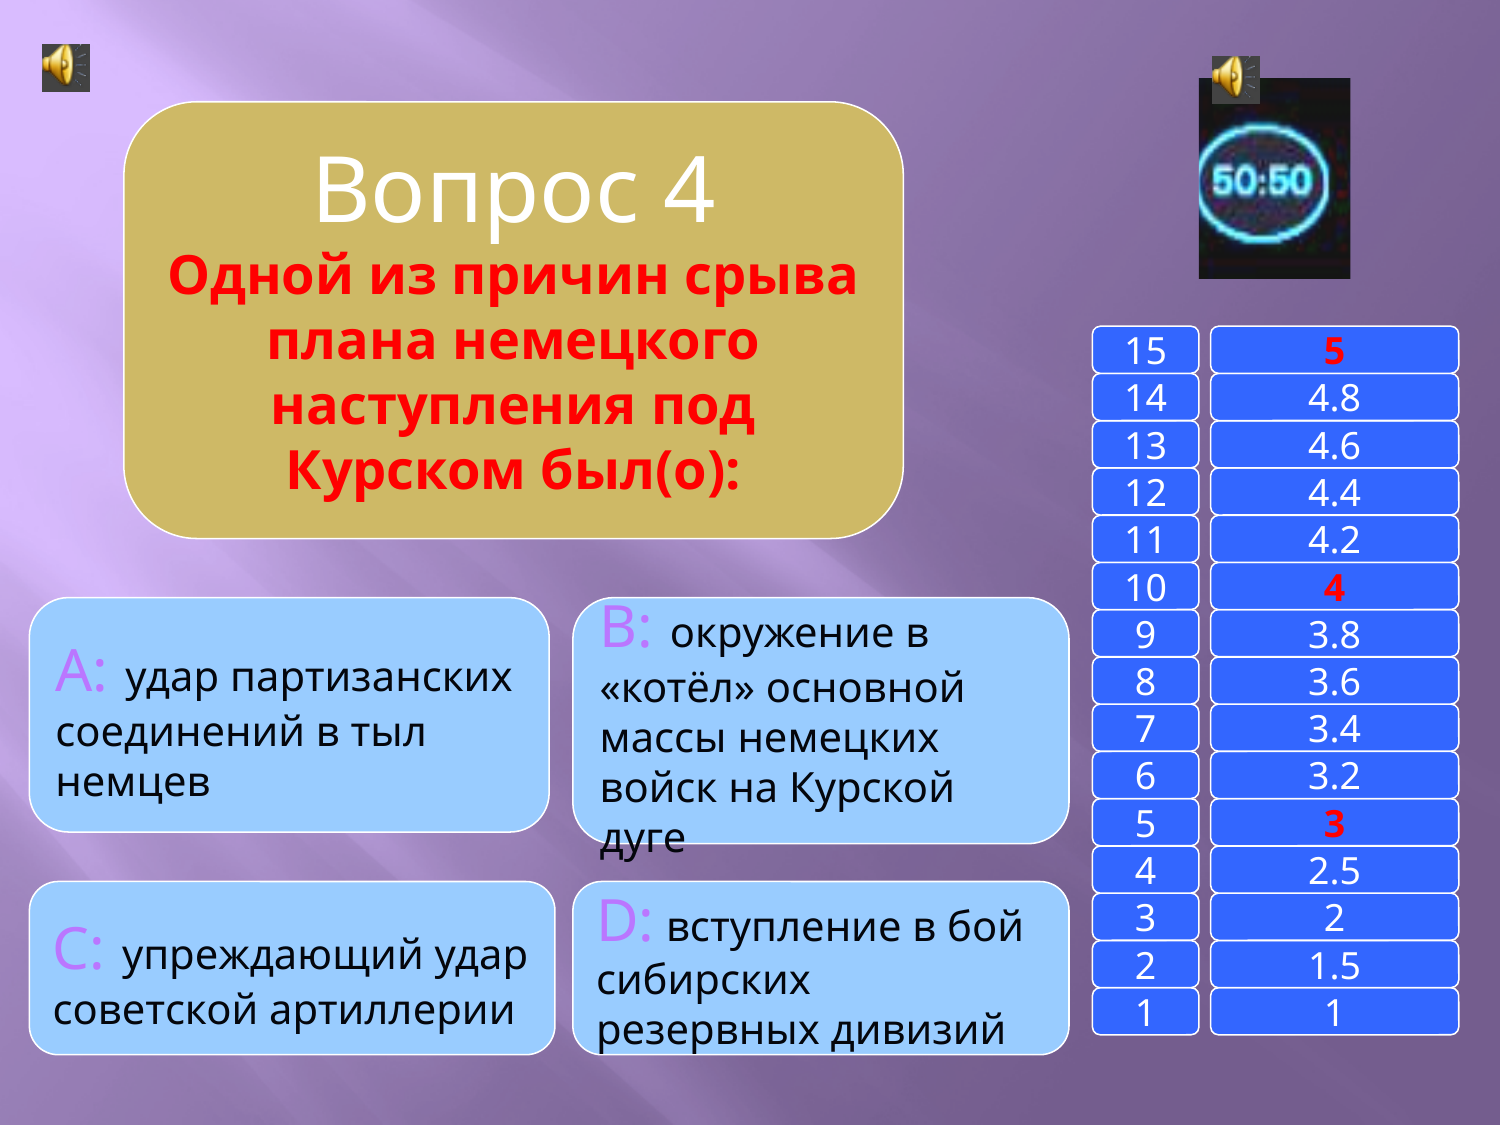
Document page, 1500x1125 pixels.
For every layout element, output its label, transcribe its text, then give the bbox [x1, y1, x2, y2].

text_box 3.4 [1210, 704, 1459, 752]
text_box 1 [1092, 988, 1199, 1035]
text_box 3 [1210, 799, 1459, 846]
text_box 10 [1092, 562, 1199, 610]
text_box Вопрос 4 Одной из причин срыва плана немецкого наступления под Курском был(о): [123, 101, 904, 539]
text_box D: вступление в бой сибирских резервных дивизий [572, 881, 1070, 1055]
text_box A: удар партизанских соединений в тыл немцев [29, 597, 550, 833]
text_box 7 [1092, 704, 1199, 752]
text_box 5 [1092, 799, 1199, 846]
text_box 4.8 [1210, 373, 1459, 421]
text_box 15 [1092, 326, 1199, 374]
text_box 2 [1210, 893, 1459, 941]
picture [1198, 54, 1351, 280]
text_box 8 [1092, 657, 1199, 705]
picture [40, 42, 92, 93]
text_box 3.2 [1210, 751, 1459, 799]
text_box 1.5 [1210, 940, 1459, 988]
text_box B: окружение в «котёл» основной массы немецких войск на Курской дуге [572, 597, 1070, 844]
text_box 2 [1092, 940, 1199, 988]
text_box 4.2 [1210, 515, 1459, 563]
text_box 2.5 [1210, 846, 1459, 894]
text_box 3 [1092, 893, 1199, 941]
text_box 4 [1092, 846, 1199, 894]
text_box 9 [1092, 610, 1199, 657]
text_box 12 [1092, 468, 1199, 516]
text_box 13 [1092, 421, 1199, 468]
text_box 1 [1210, 988, 1459, 1035]
text_box 4 [1210, 563, 1459, 610]
text_box 14 [1092, 373, 1199, 421]
text_box 3.8 [1210, 610, 1459, 657]
text_box 11 [1092, 515, 1199, 563]
text_box 4.4 [1210, 468, 1459, 516]
text_box 5 [1210, 326, 1459, 374]
text_box 4.6 [1210, 421, 1459, 468]
text_box 3.6 [1210, 657, 1459, 705]
text_box C: упреждающий удар советской артиллерии [29, 881, 555, 1055]
text_box 6 [1092, 751, 1199, 799]
